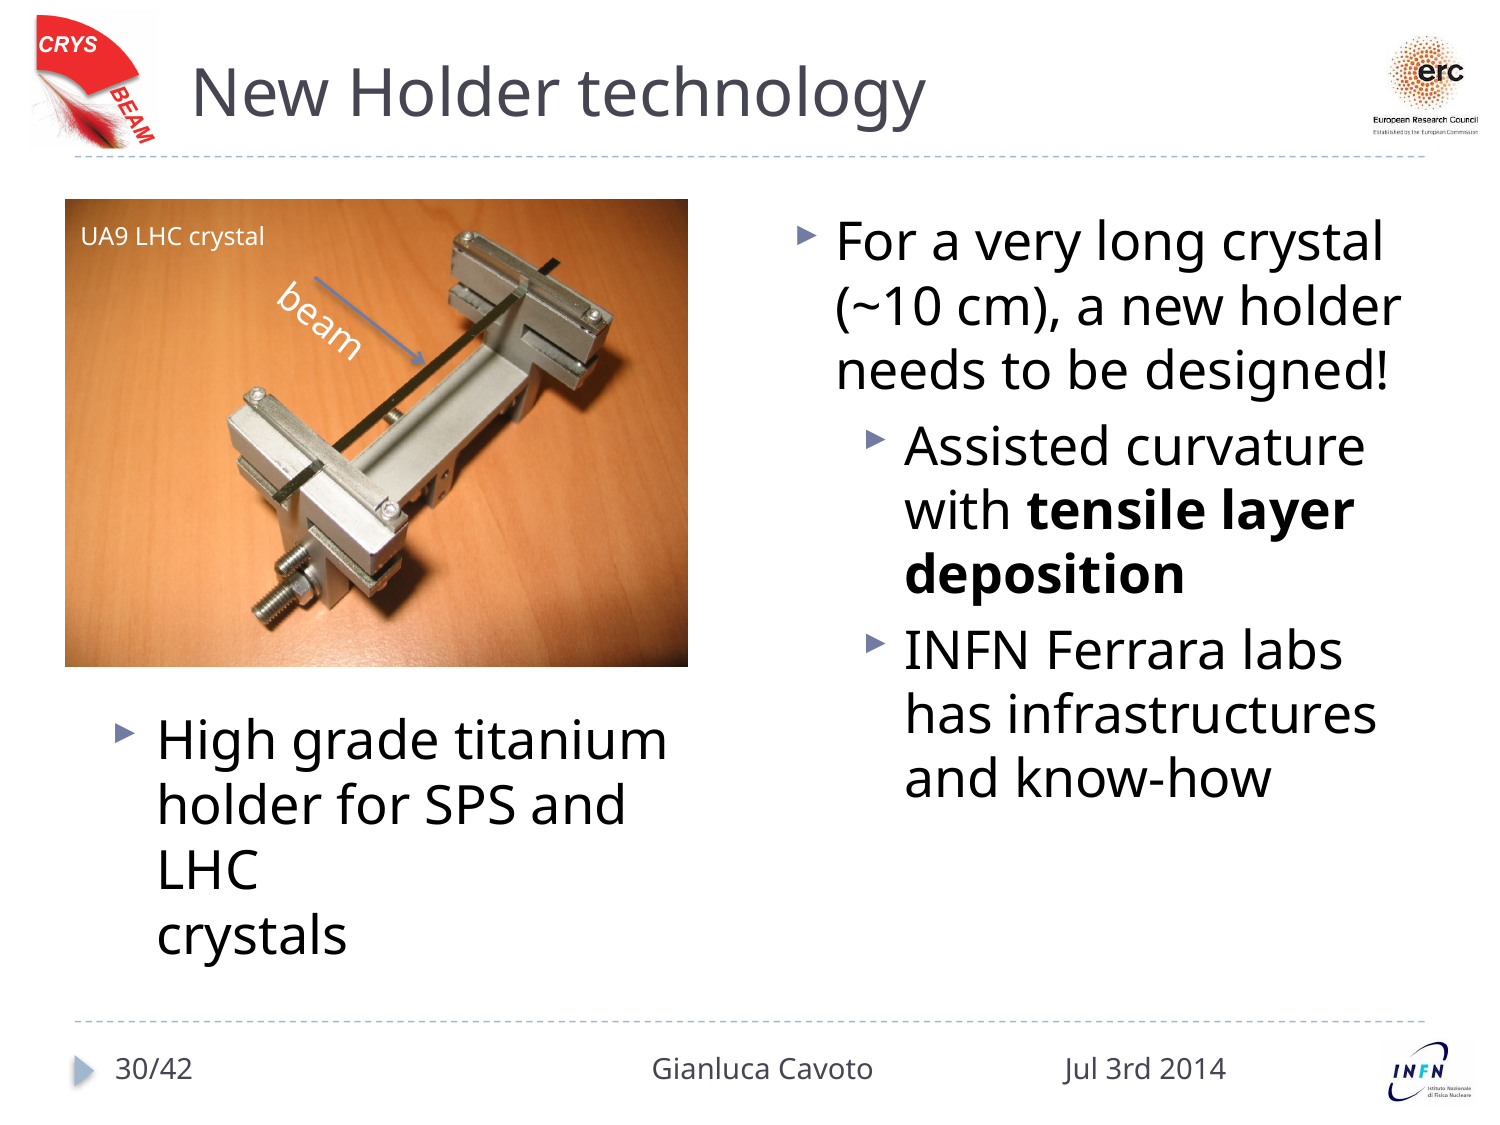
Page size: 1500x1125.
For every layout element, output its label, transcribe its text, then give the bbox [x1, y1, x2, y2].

text_box For a very long crystal (~10 cm), a new holder needs to be designed! Assisted curvature with tensile layer deposition INFN Ferrara labs has infrastructures and know-how [778, 199, 1436, 1010]
picture [1383, 1038, 1476, 1107]
picture [31, 10, 158, 149]
picture [1373, 36, 1478, 135]
list High grade titanium holder for SPS and LHC crystals [96, 697, 754, 932]
footer Gianluca Cavoto [475, 1042, 1051, 1103]
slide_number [1051, 1042, 1356, 1103]
title New Holder technology [176, 36, 1368, 138]
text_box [314, 276, 426, 365]
picture [65, 199, 688, 667]
slide_number 30/42 [100, 1042, 426, 1103]
